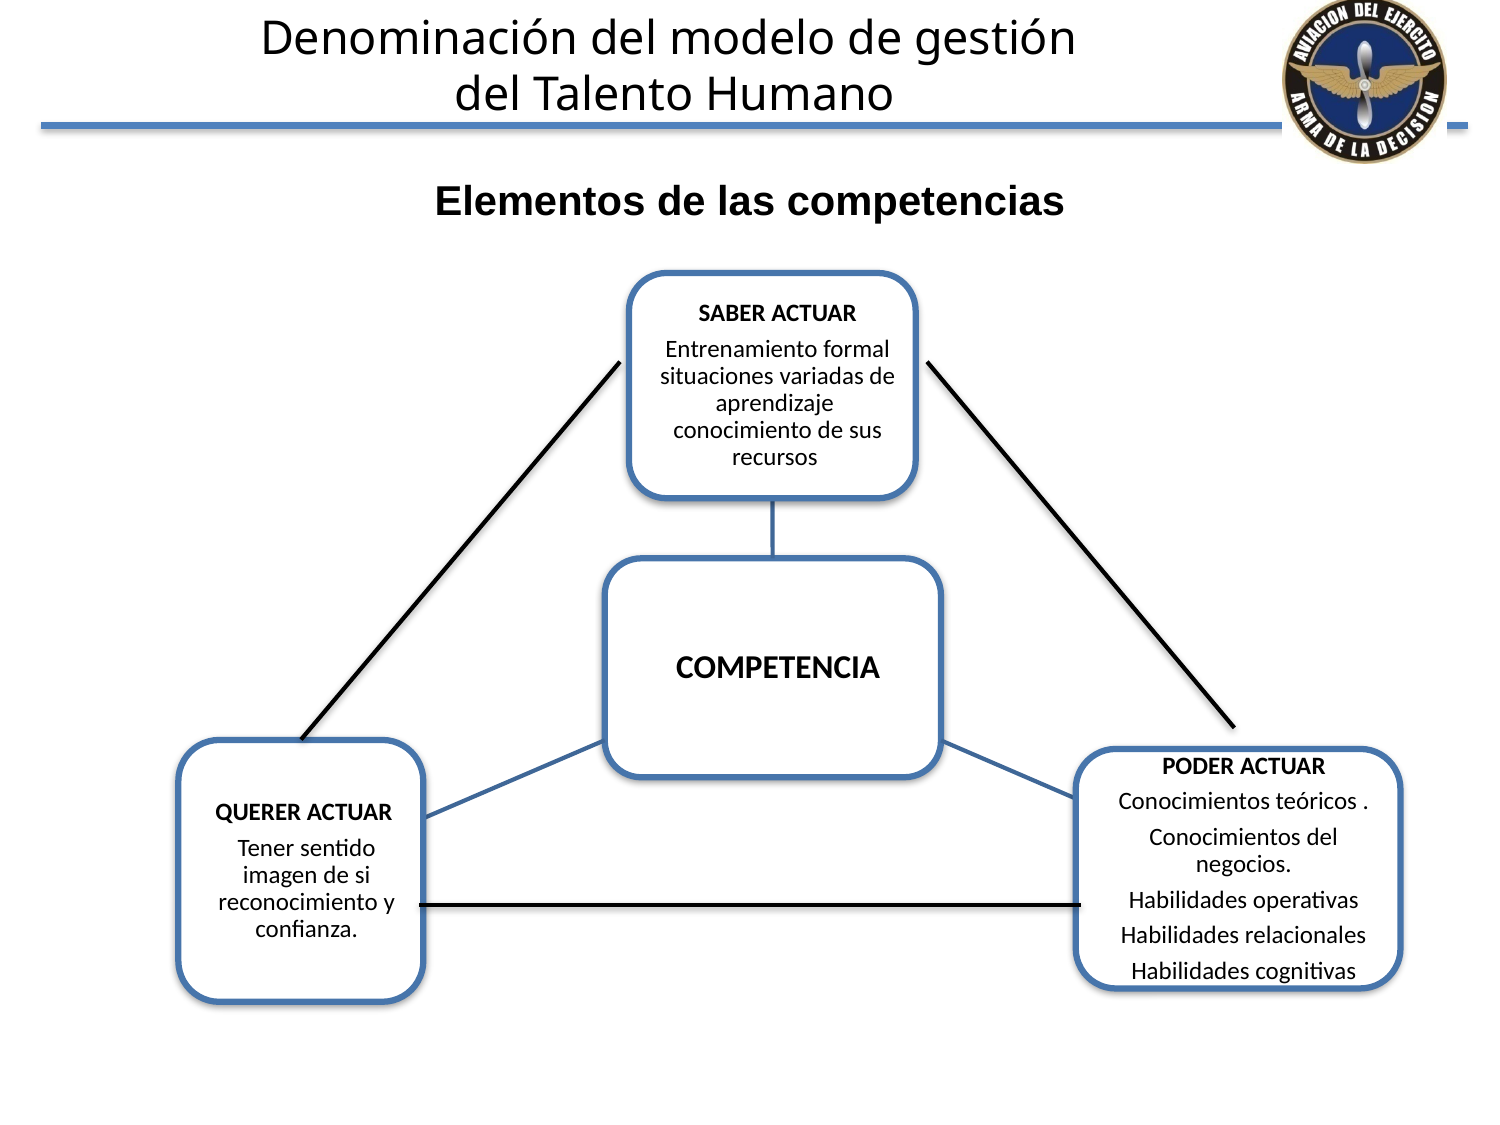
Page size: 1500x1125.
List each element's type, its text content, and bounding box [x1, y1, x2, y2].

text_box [300, 361, 621, 740]
text_box Elementos de las competencias [419, 166, 1081, 231]
text_box Denominación del modelo de gestión del Talento Humano [0, 0, 1277, 128]
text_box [926, 361, 1235, 729]
picture [1282, 0, 1447, 165]
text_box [85, 266, 1500, 998]
